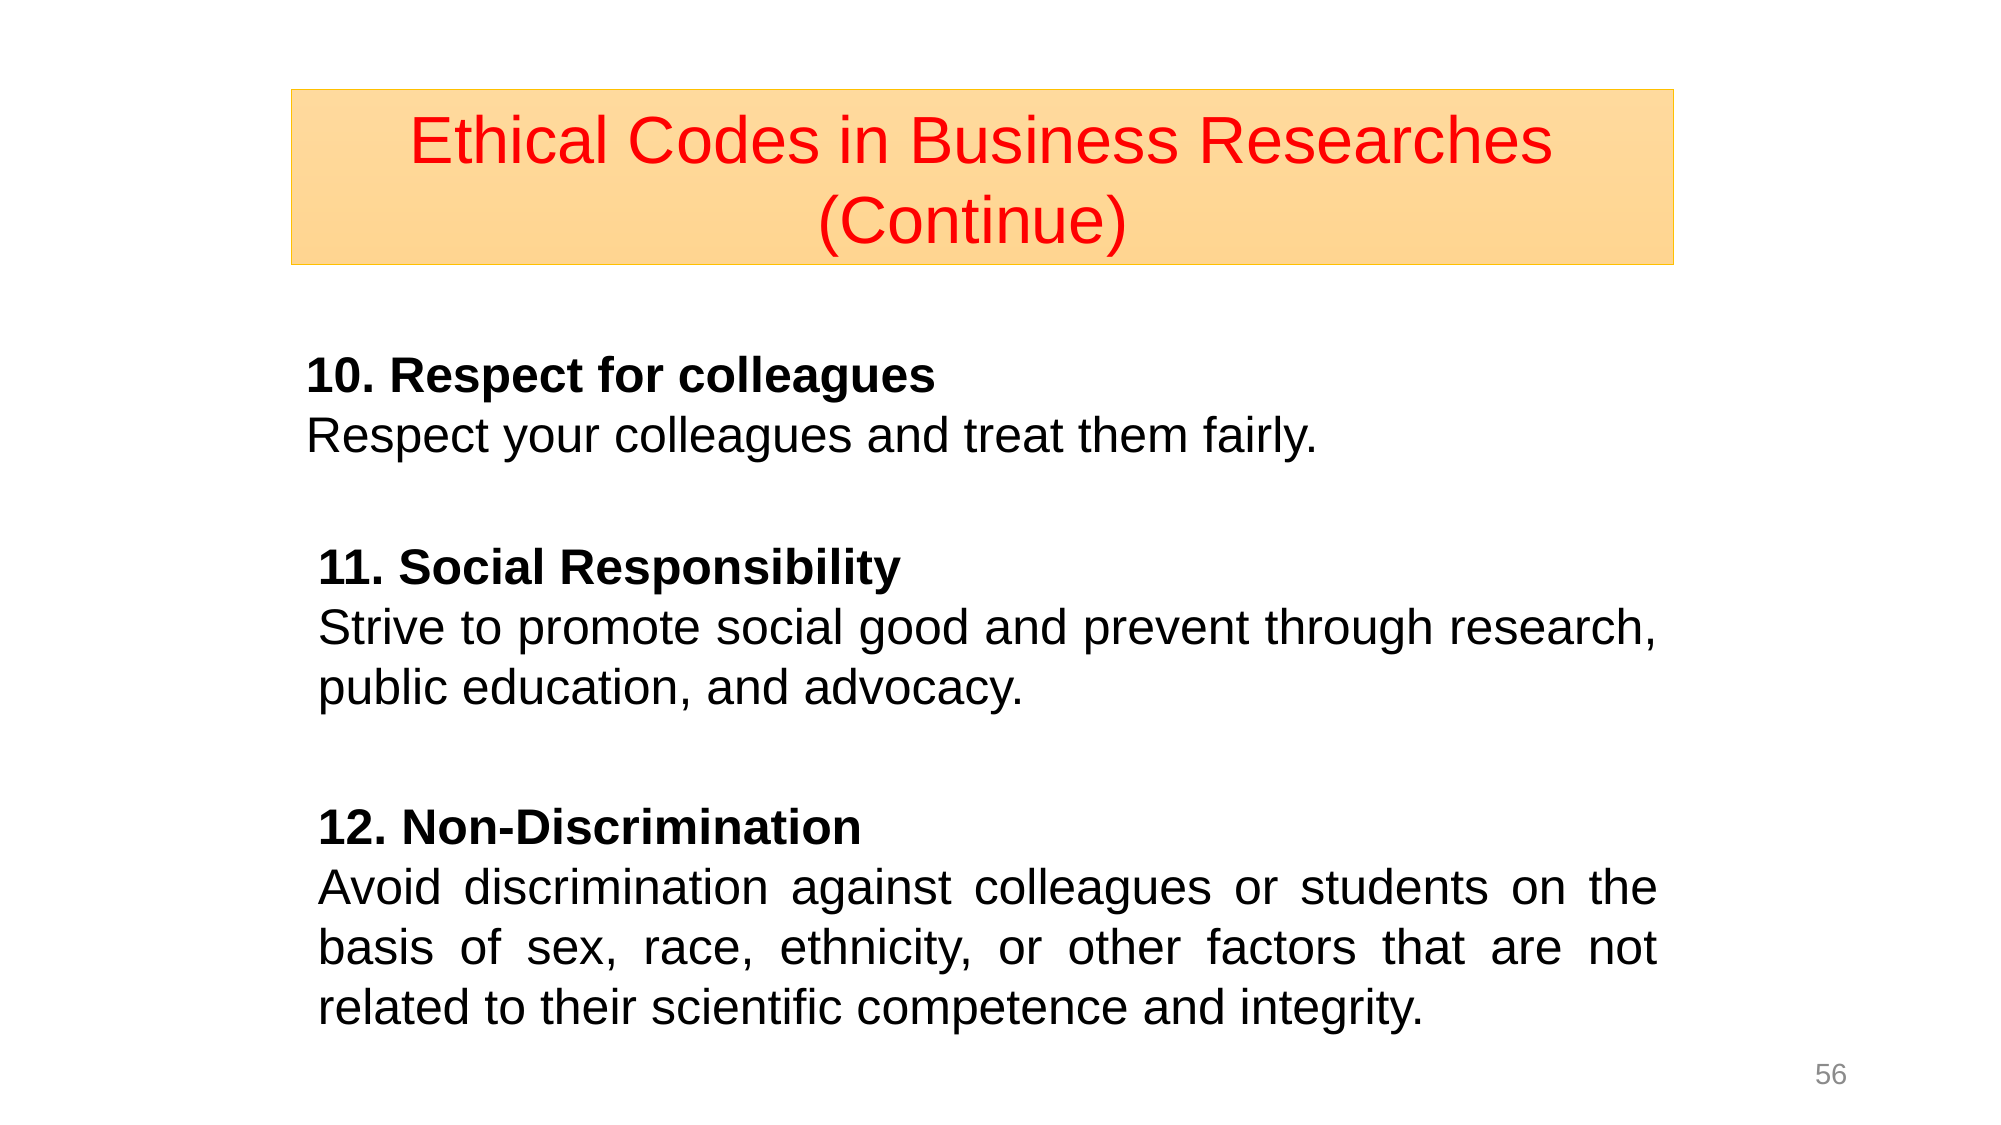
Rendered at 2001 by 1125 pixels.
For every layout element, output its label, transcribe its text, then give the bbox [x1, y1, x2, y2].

text_box 11. Social Responsibility Strive to promote social good and prevent through research, public education, and advocacy. [303, 527, 1674, 722]
text_box 10. Respect for colleagues Respect your colleagues and treat them fairly. [291, 335, 1674, 471]
slide_number 56 [1412, 1042, 1863, 1103]
text_box Ethical Codes in Business Researches (Continue) [291, 89, 1674, 265]
text_box 12. Non-Discrimination Avoid discrimination against colleagues or students on the basis of sex, race, ethnicity, or other factors that are not related to their scientific competence and integrity. [303, 786, 1674, 1042]
